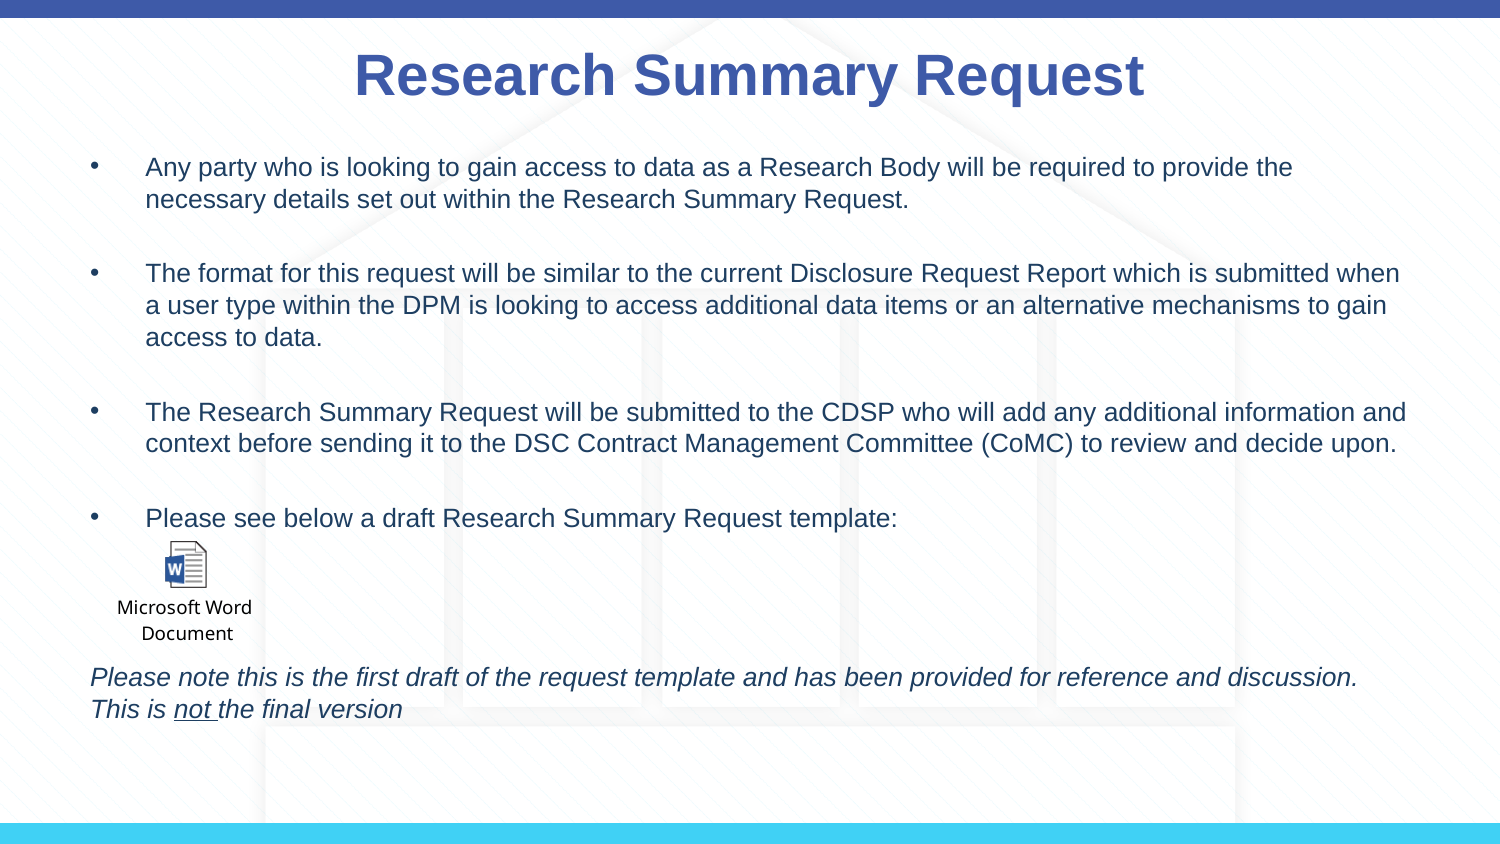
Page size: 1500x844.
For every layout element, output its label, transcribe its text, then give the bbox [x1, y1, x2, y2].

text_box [111, 539, 263, 673]
list Any party who is looking to gain access to data as a Research Body will be required to provide the necessary details set out within the Research Summary Request. The format for this request will be similar to the current Disclosure Request Report which is submitted when a user type within the DPM is looking to access additional data items or an alternative mechanisms to gain access to data. The Research Summary Request will be submitted to the CDSP who will add any additional information and context before sending it to the DSC Contract Management Committee (CoMC) to review and decide upon. Please see below a draft Research Summary Request template: Please note this is the first draft of the request template and has been provided for reference and discussion. This is not the final version [75, 142, 1425, 745]
picture [0, 0, 1500, 844]
title Research Summary Request [75, 20, 1425, 125]
